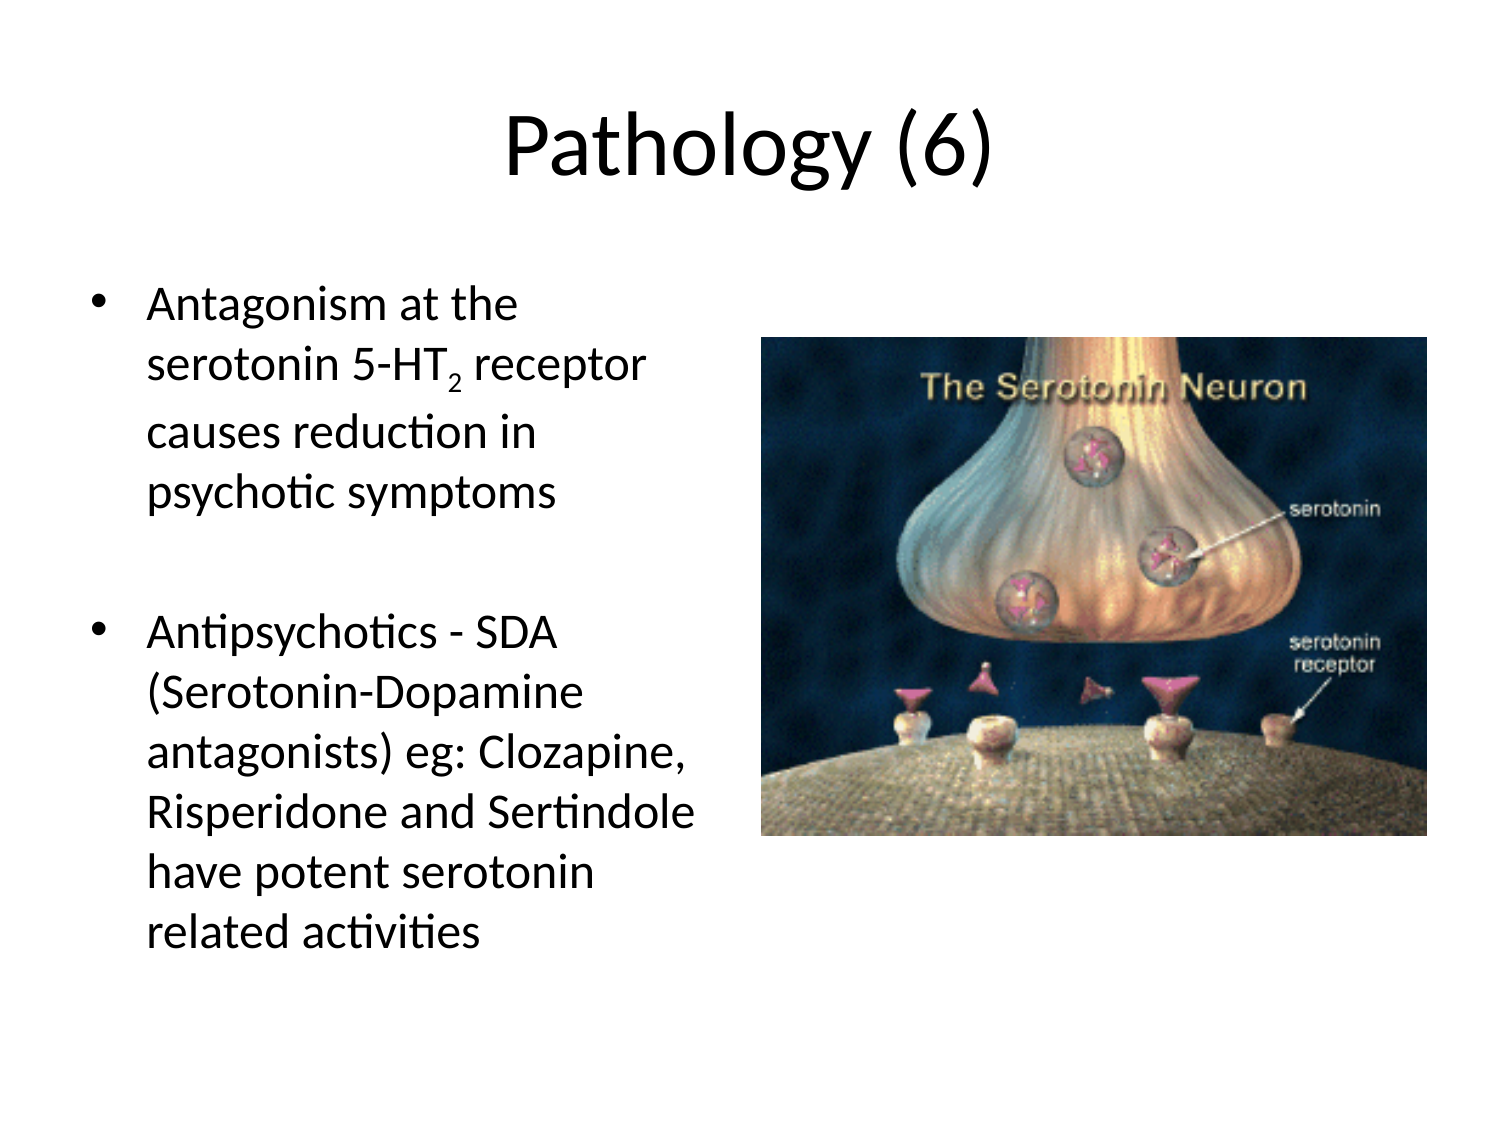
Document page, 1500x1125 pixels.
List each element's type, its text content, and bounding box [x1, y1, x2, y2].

title Pathology (6) [75, 45, 1425, 233]
list Antagonism at the serotonin 5-HT2 receptor causes reduction in psychotic symptoms Antipsychotics - SDA (Serotonin-Dopamine antagonists) eg: Clozapine, Risperidone and Sertindole have potent serotonin related activities [75, 262, 738, 1005]
picture [761, 337, 1427, 836]
